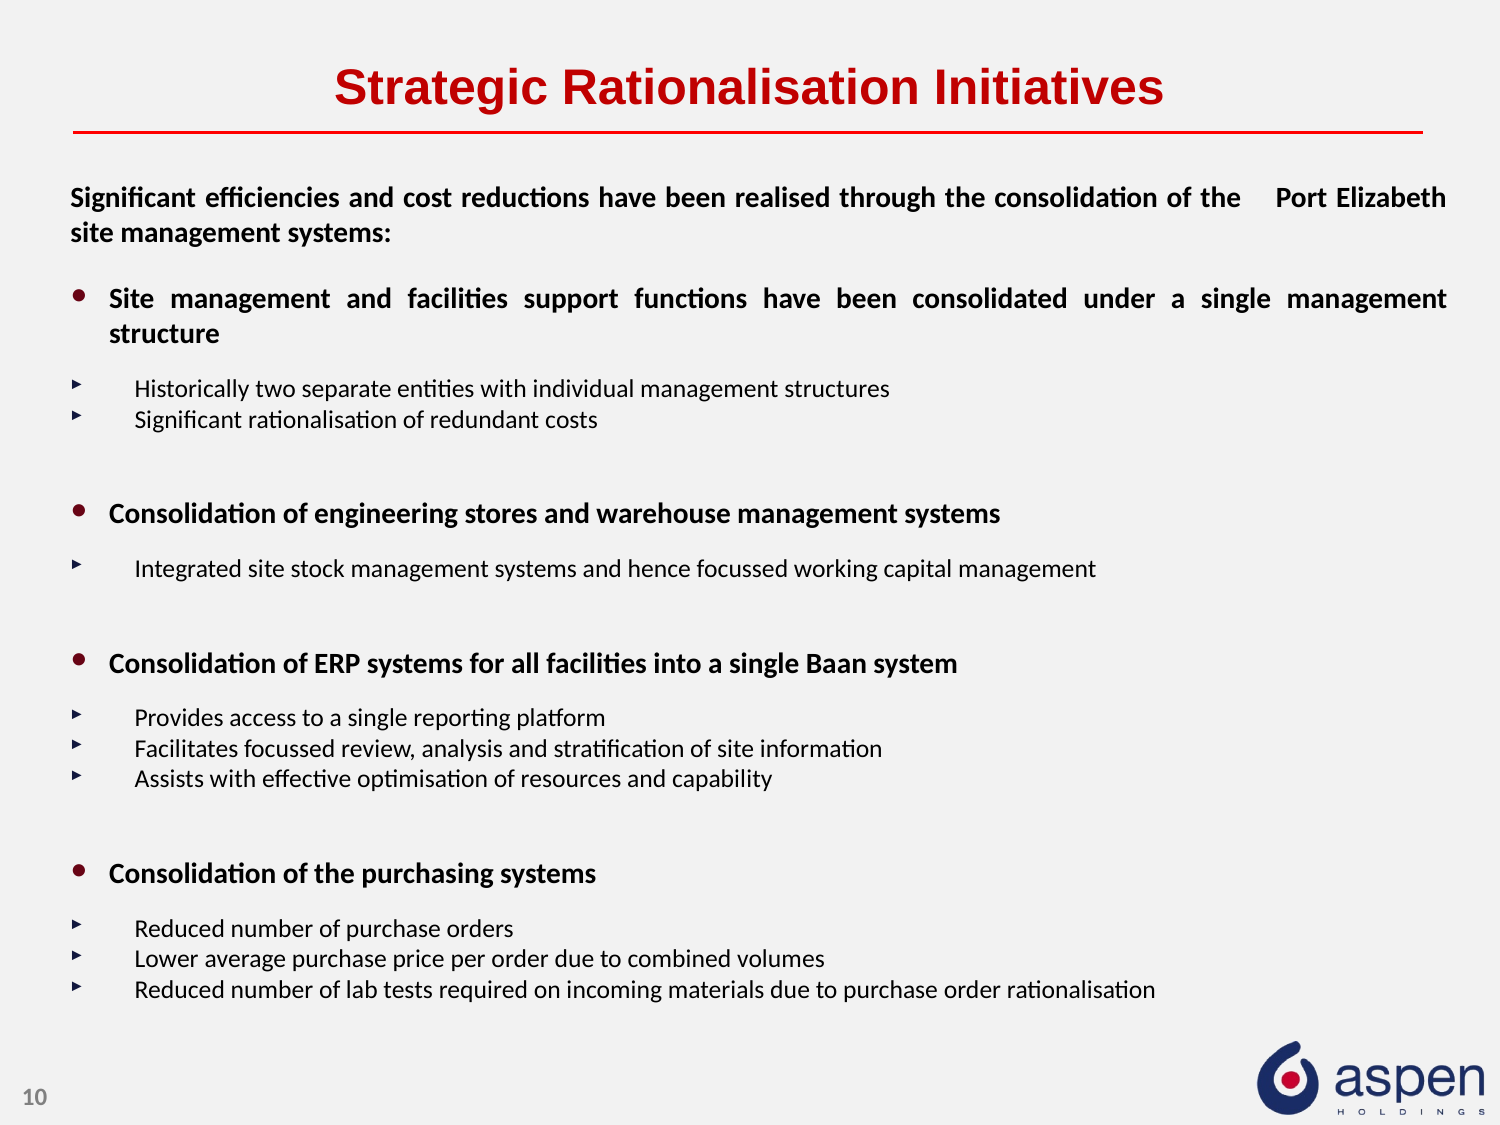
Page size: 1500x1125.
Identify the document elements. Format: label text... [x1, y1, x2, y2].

picture [1256, 1041, 1485, 1115]
text_box Significant efficiencies and cost reductions have been realised through the consolidation of the Port Elizabeth site management systems: Site management and facilities support functions have been consolidated under a single management structure Historically two separate entities with individual management structures Significant rationalisation of redundant costs Consolidation of engineering stores and warehouse management systems Integrated site stock management systems and hence focussed working capital management Consolidation of ERP systems for all facilities into a single Baan system Provides access to a single reporting platform Facilitates focussed review, analysis and stratification of site information Assists with effective optimisation of resources and capability Consolidation of the purchasing systems Reduced number of purchase orders Lower average purchase price per order due to combined volumes Reduced number of lab tests required on incoming materials due to purchase order rationalisation [55, 171, 1465, 1090]
title Strategic Rationalisation Initiatives [0, 39, 1500, 131]
